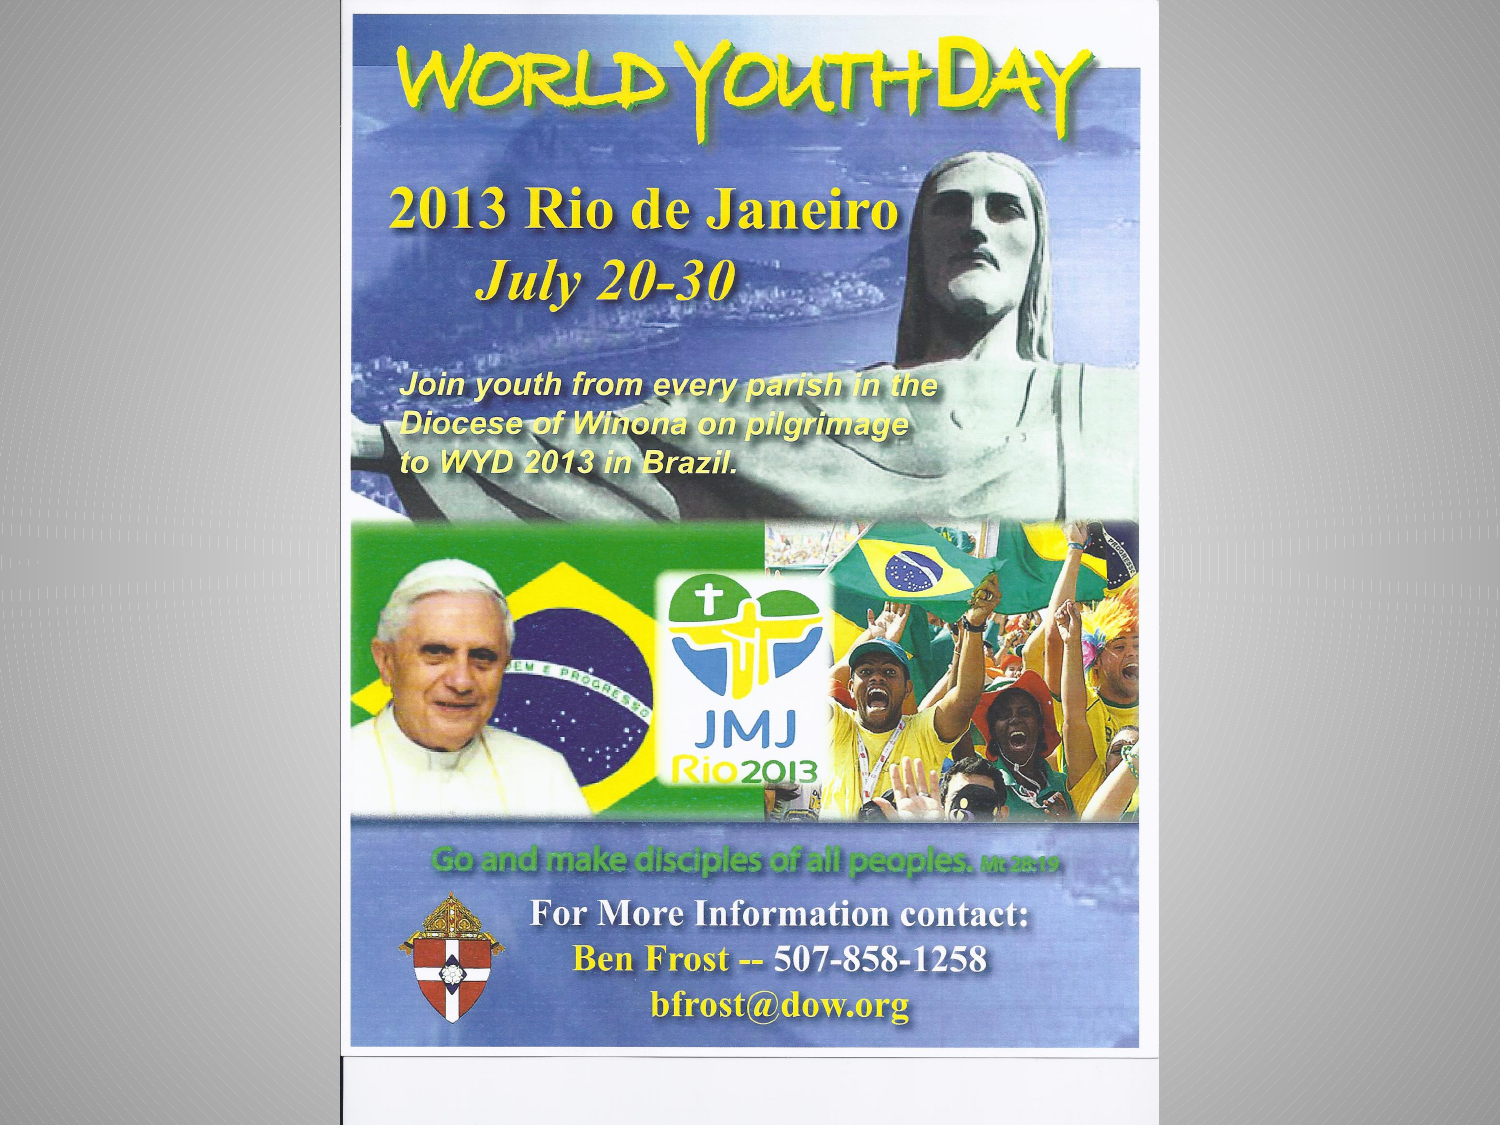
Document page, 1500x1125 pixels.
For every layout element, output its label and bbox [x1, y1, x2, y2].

picture [340, 0, 1160, 1125]
